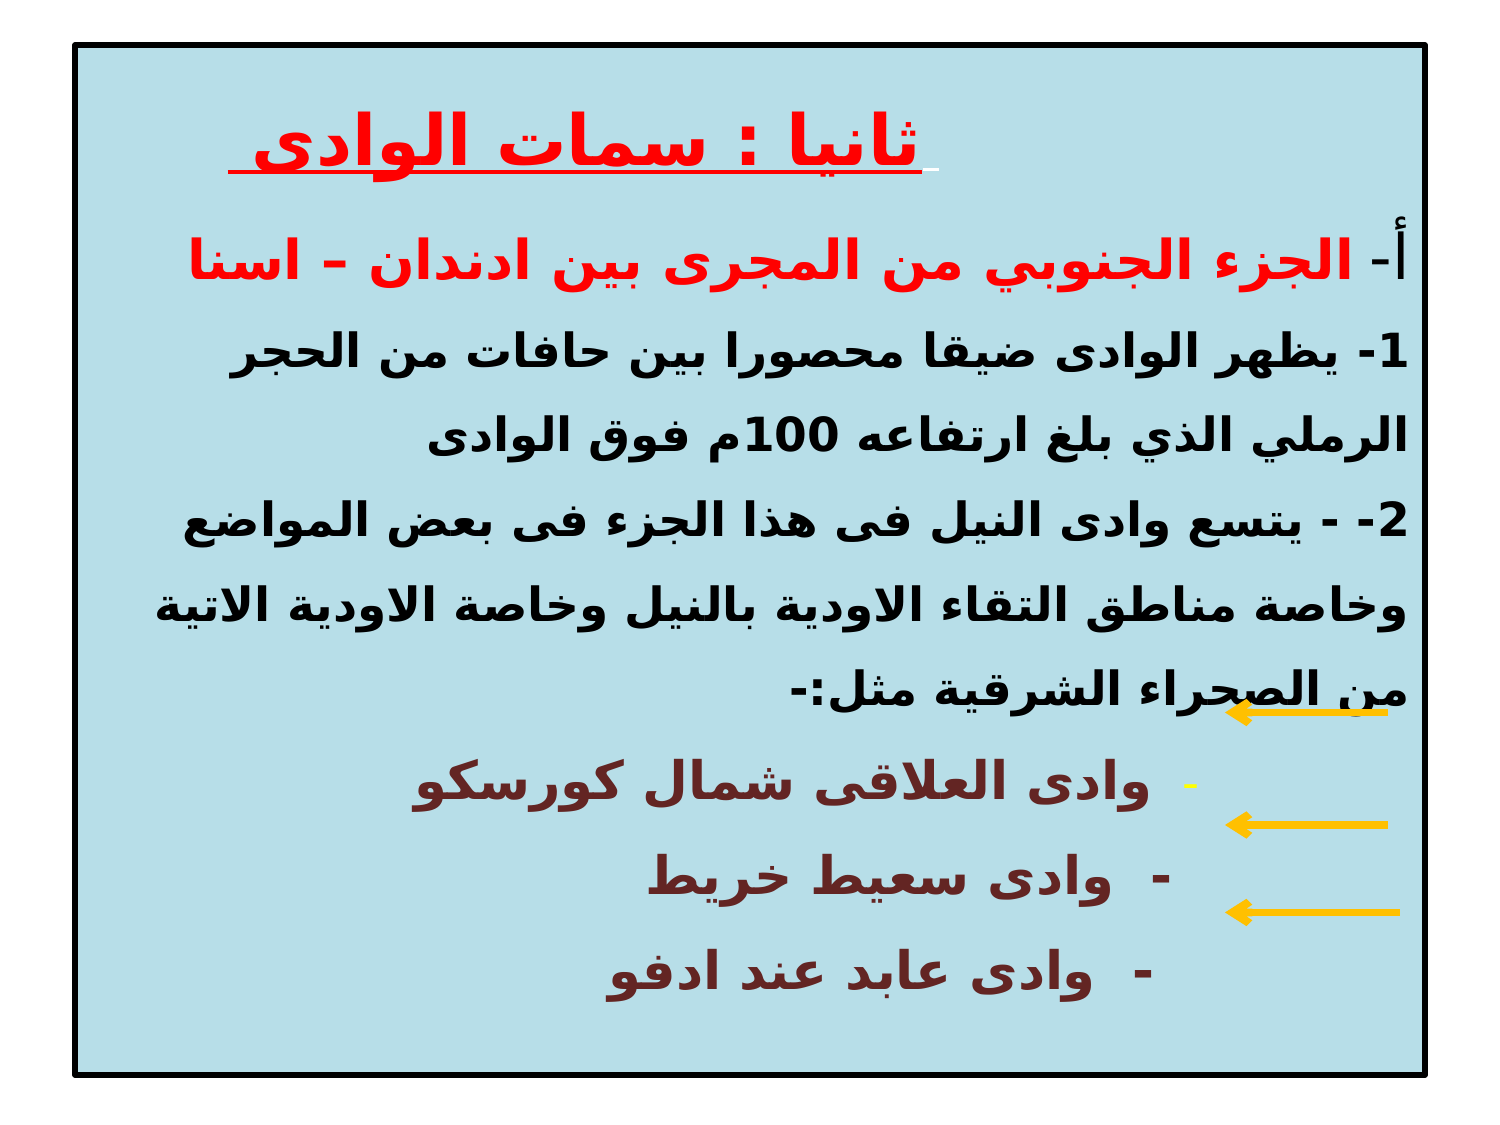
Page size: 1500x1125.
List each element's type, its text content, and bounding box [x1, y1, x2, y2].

title ثانيا : سمات الوادى أ- الجزء الجنوبي من المجرى بين ادندان – اسنا 1- يظهر الوادى ضيقا محصورا بين حافات من الحجر الرملي الذي بلغ ارتفاعه 100م فوق الوادى 2- - يتسع وادى النيل فى هذا الجزء فى بعض المواضع وخاصة مناطق التقاء الاودية بالنيل وخاصة الاودية الاتية من الصحراء الشرقية مثل:- - وادى العلاقى شمال كورسكو - وادى سعيط خريط - وادى عابد عند ادفو [75, 45, 1425, 1075]
